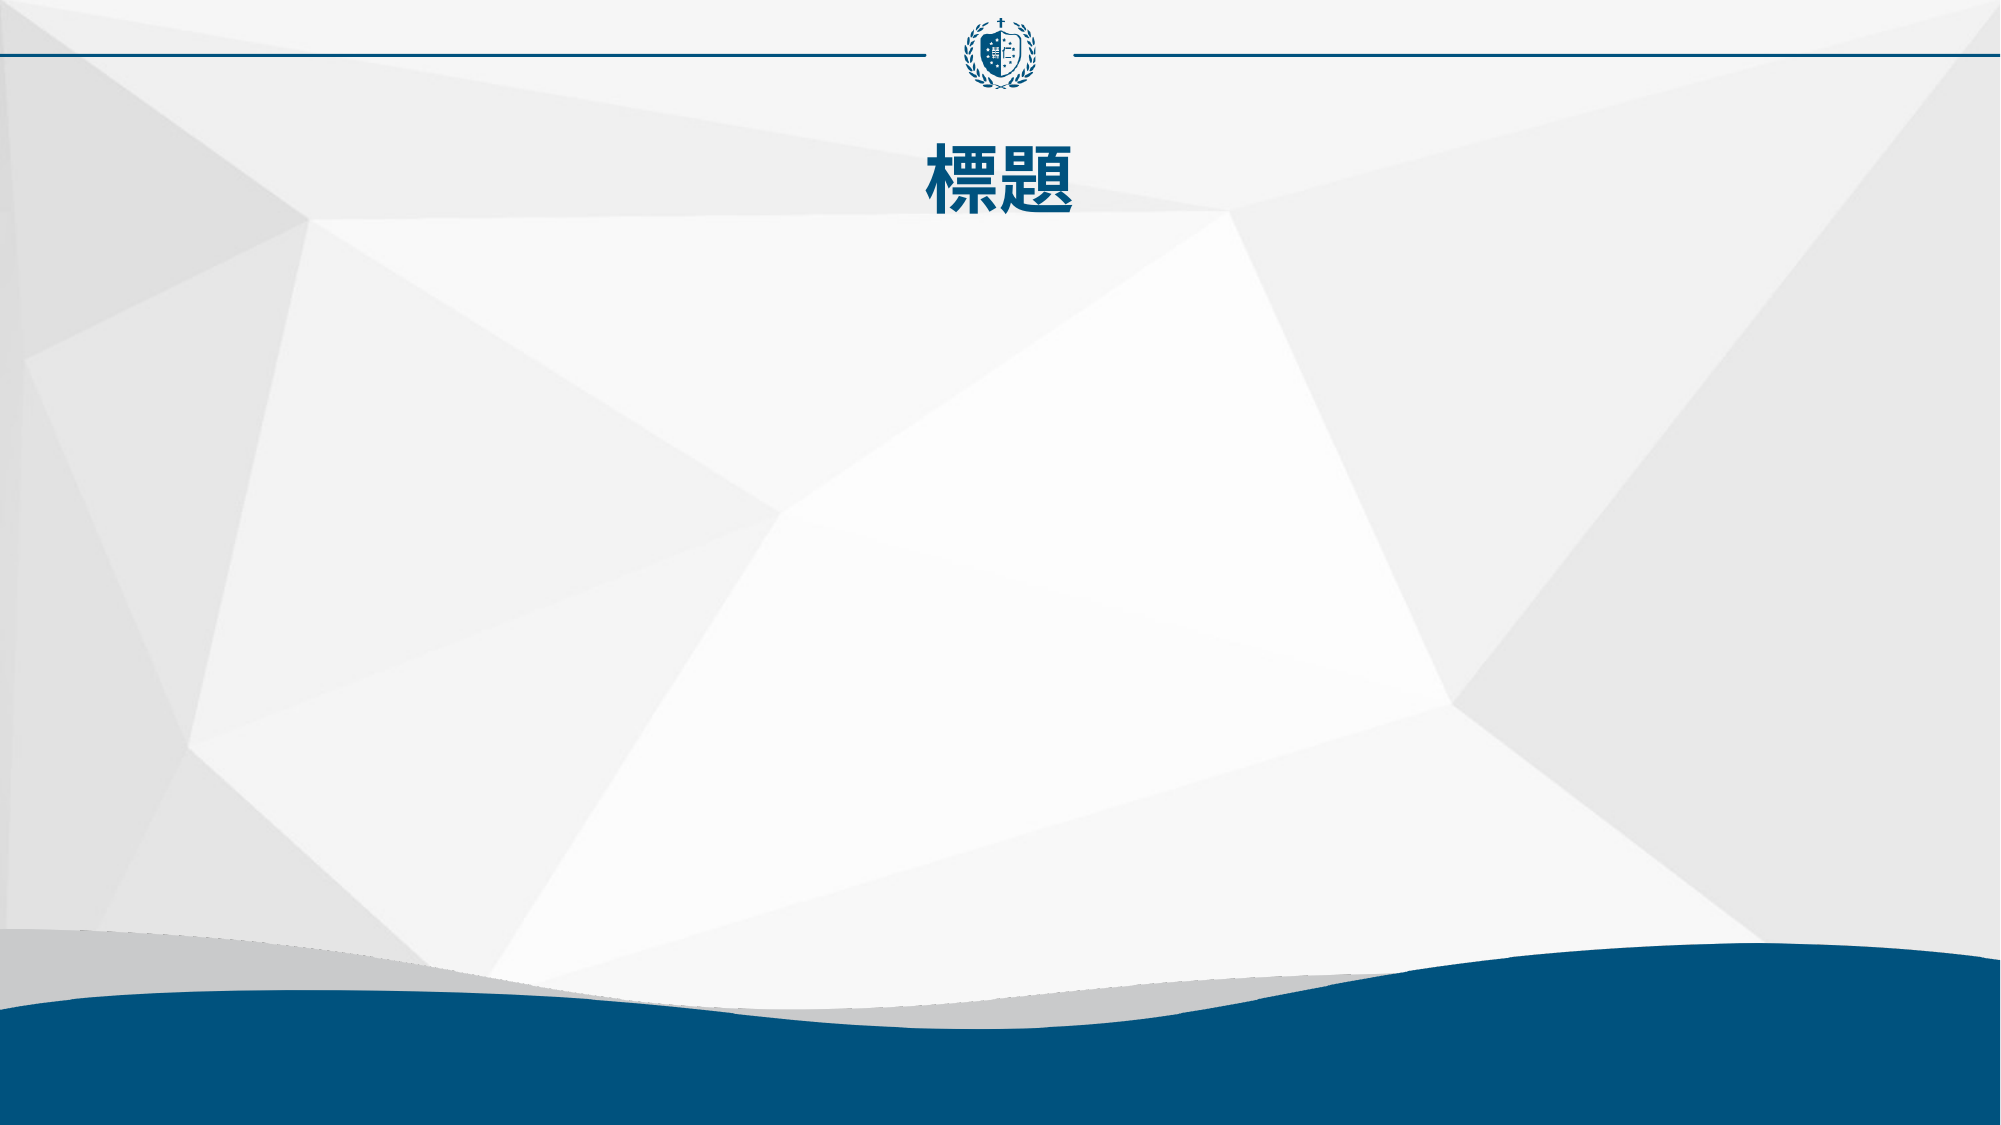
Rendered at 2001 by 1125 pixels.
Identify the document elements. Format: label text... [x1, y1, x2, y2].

text_box 標題 [867, 124, 1133, 230]
picture [0, 0, 2001, 1009]
